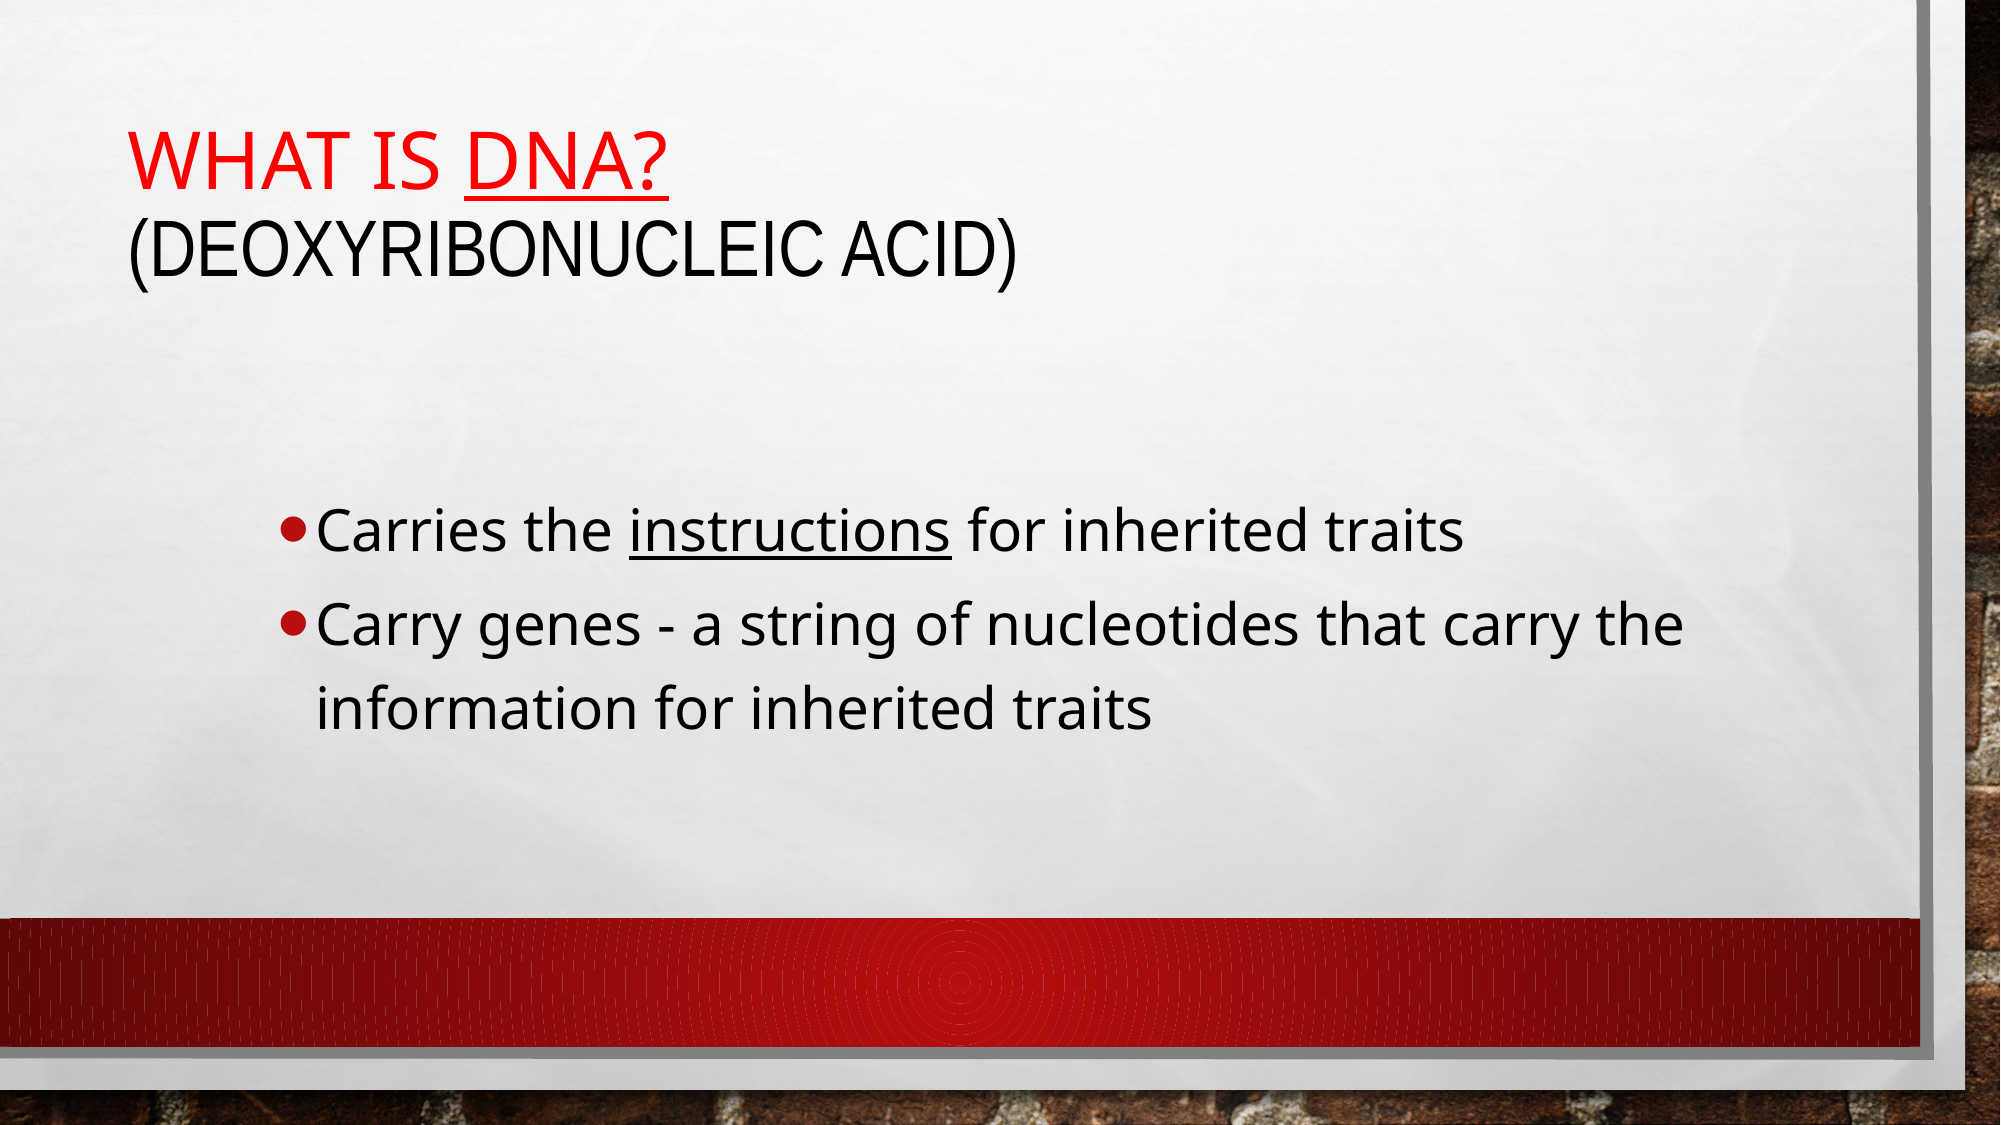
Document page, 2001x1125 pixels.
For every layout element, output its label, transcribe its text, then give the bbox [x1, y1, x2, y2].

list Carries the instructions for inherited traits Carry genes - a string of nucleotides that carry the information for inherited traits [112, 338, 1818, 882]
title What is DNA? (Deoxyribonucleic Acid) [112, 112, 1818, 302]
picture [0, 0, 2000, 1125]
